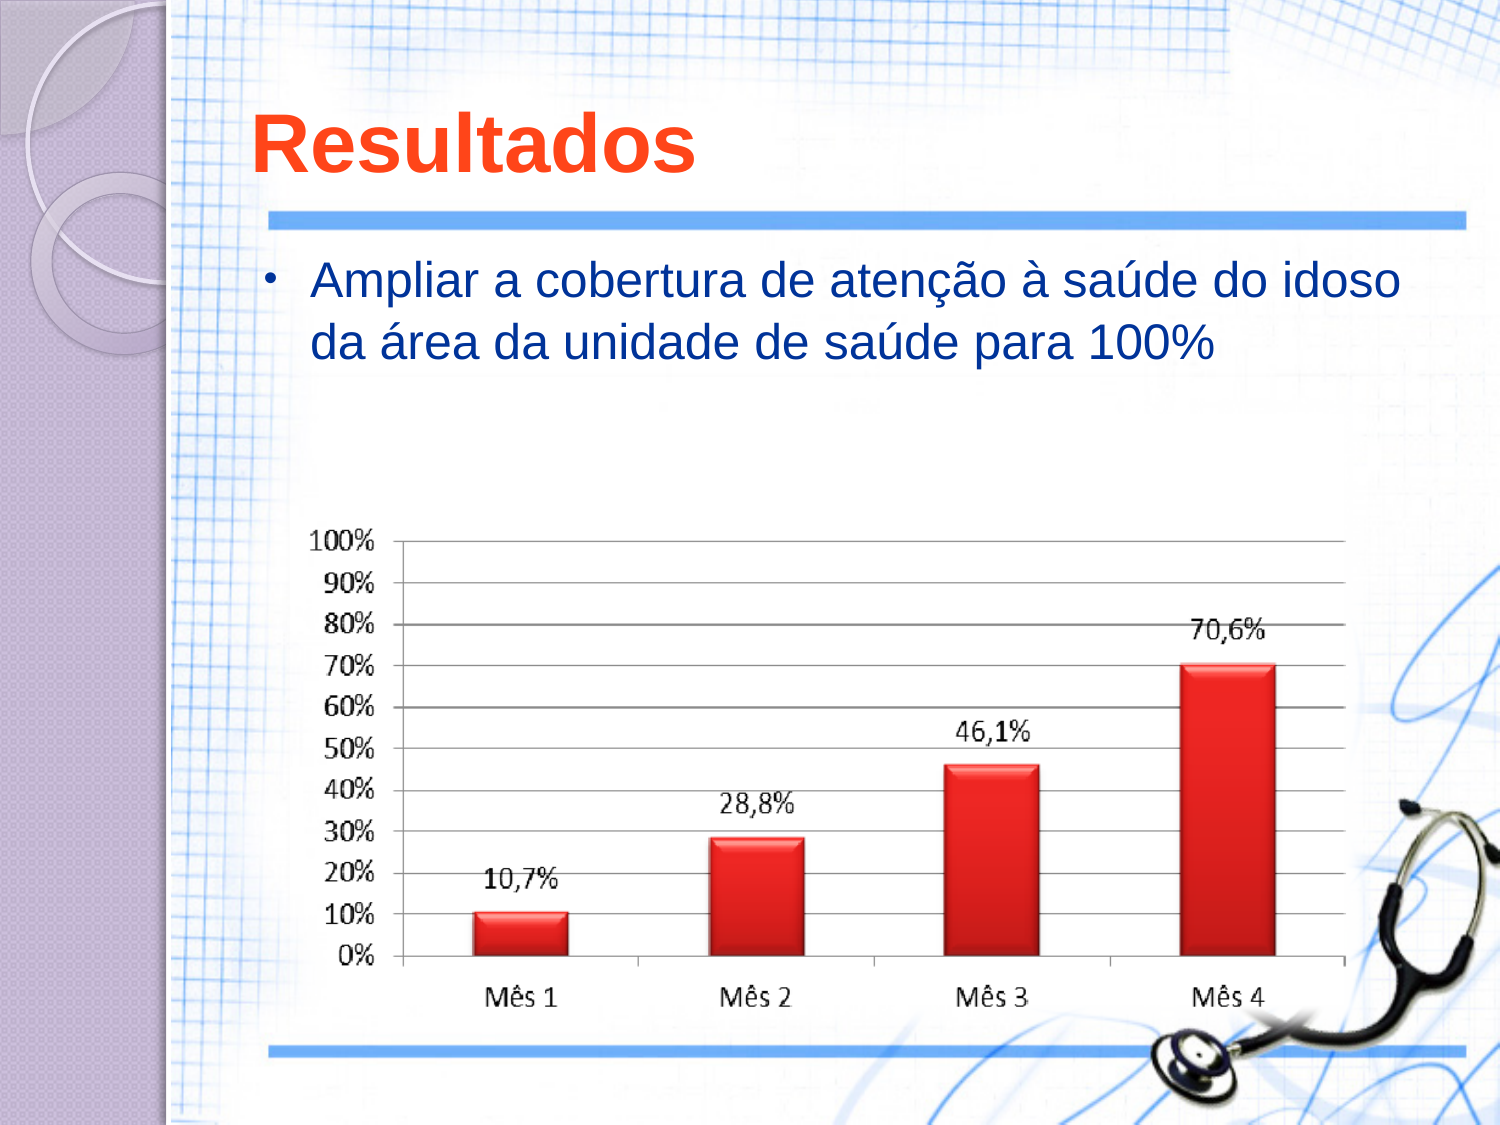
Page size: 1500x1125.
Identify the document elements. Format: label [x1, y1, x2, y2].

picture [170, 0, 1500, 1125]
